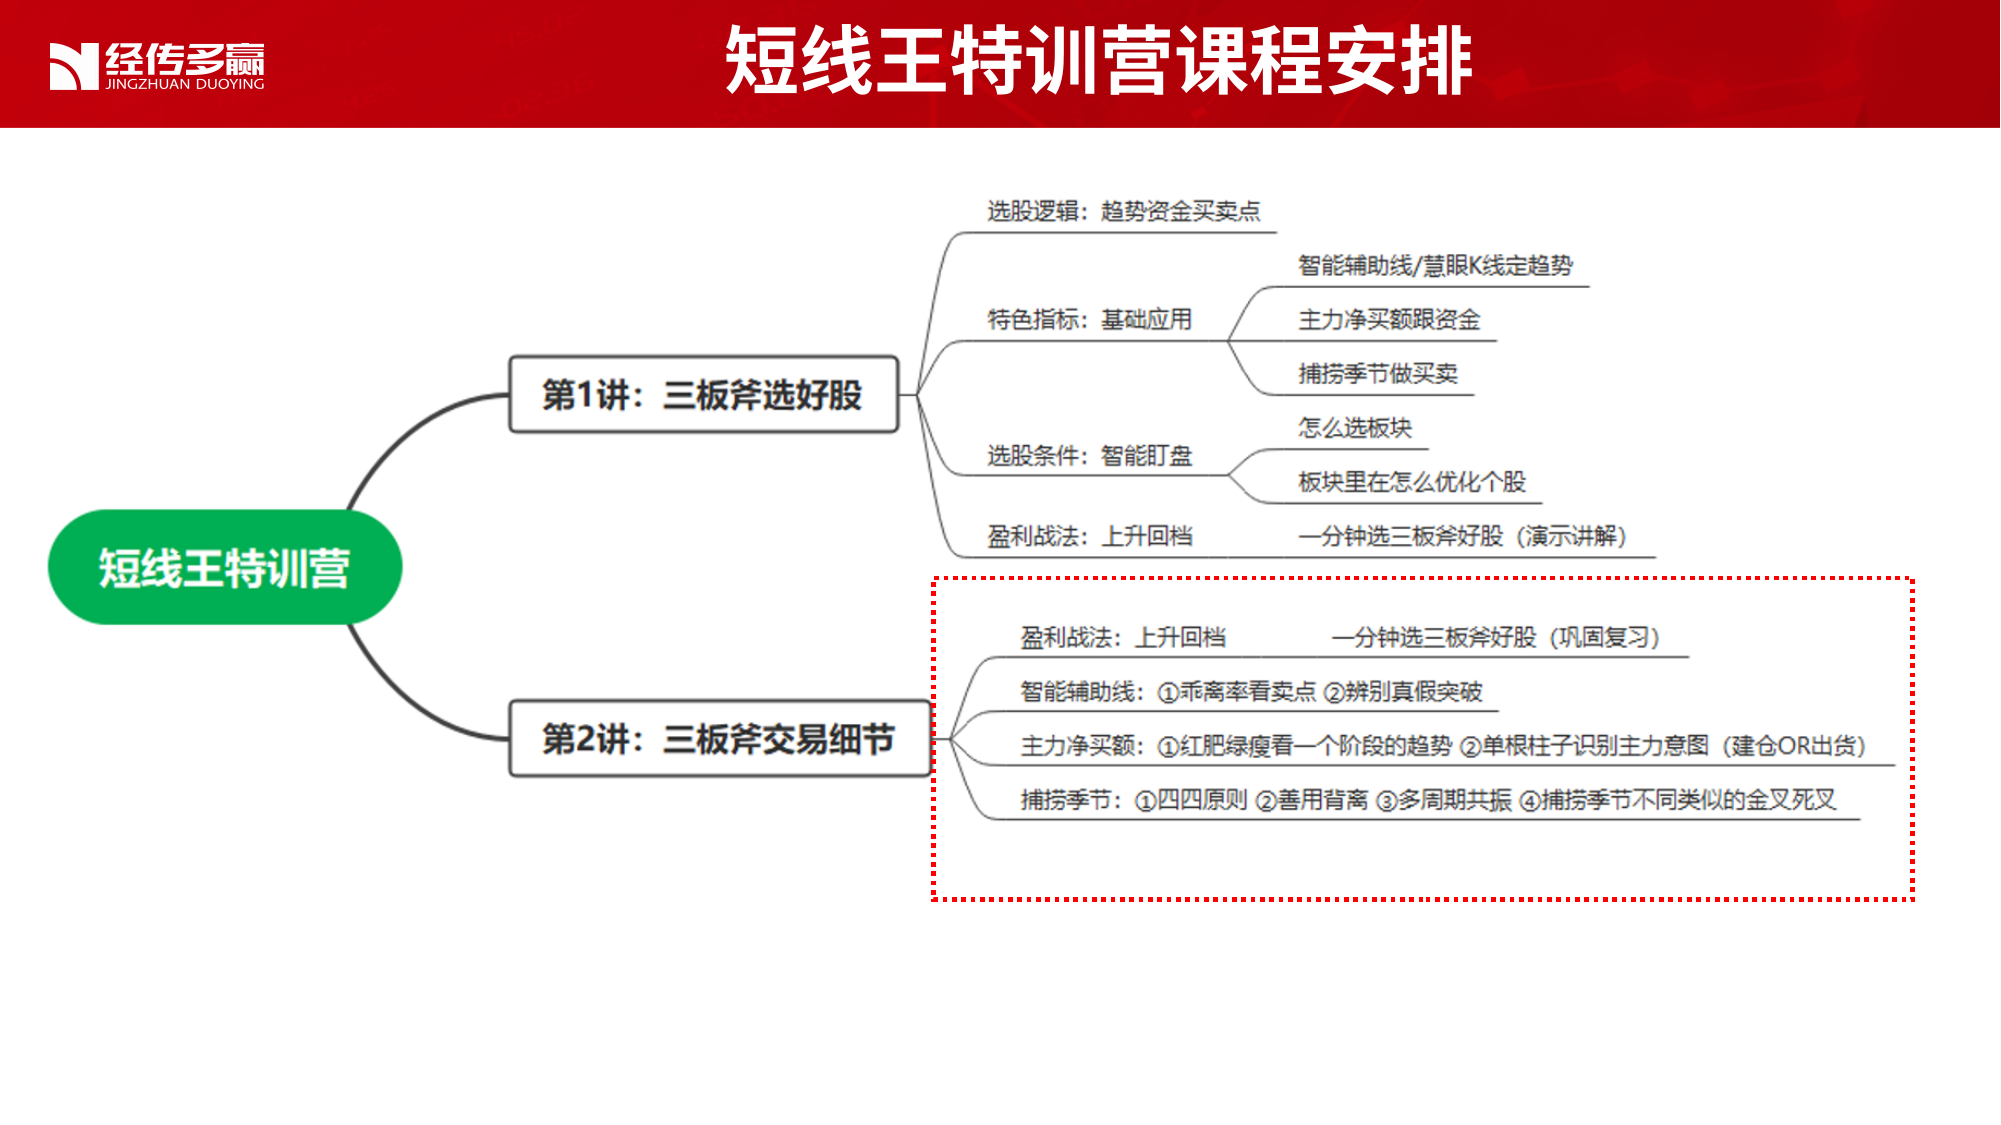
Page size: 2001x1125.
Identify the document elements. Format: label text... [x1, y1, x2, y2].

picture [29, 143, 1929, 880]
picture [0, 0, 2000, 127]
text_box [933, 880, 1913, 900]
text_box 短线王特训营课程安排 [640, 5, 1570, 111]
